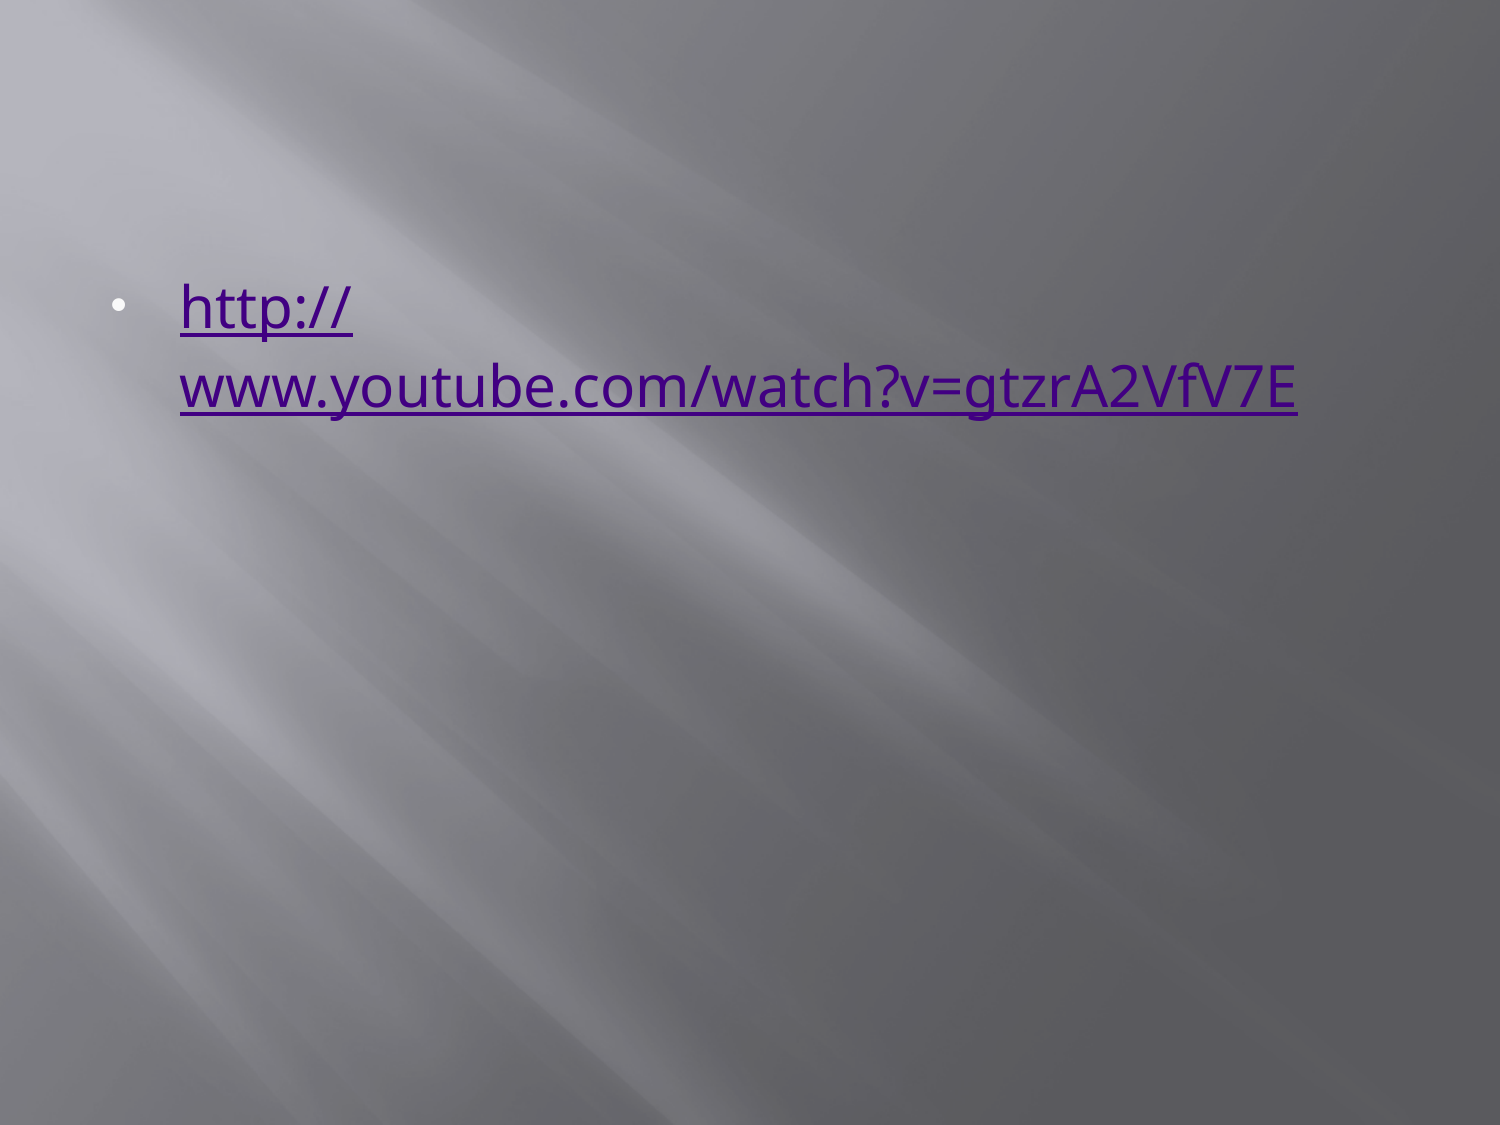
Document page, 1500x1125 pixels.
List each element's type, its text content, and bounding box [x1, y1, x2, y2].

list http://www.youtube.com/watch?v=gtzrA2VfV7E [75, 262, 1425, 1035]
